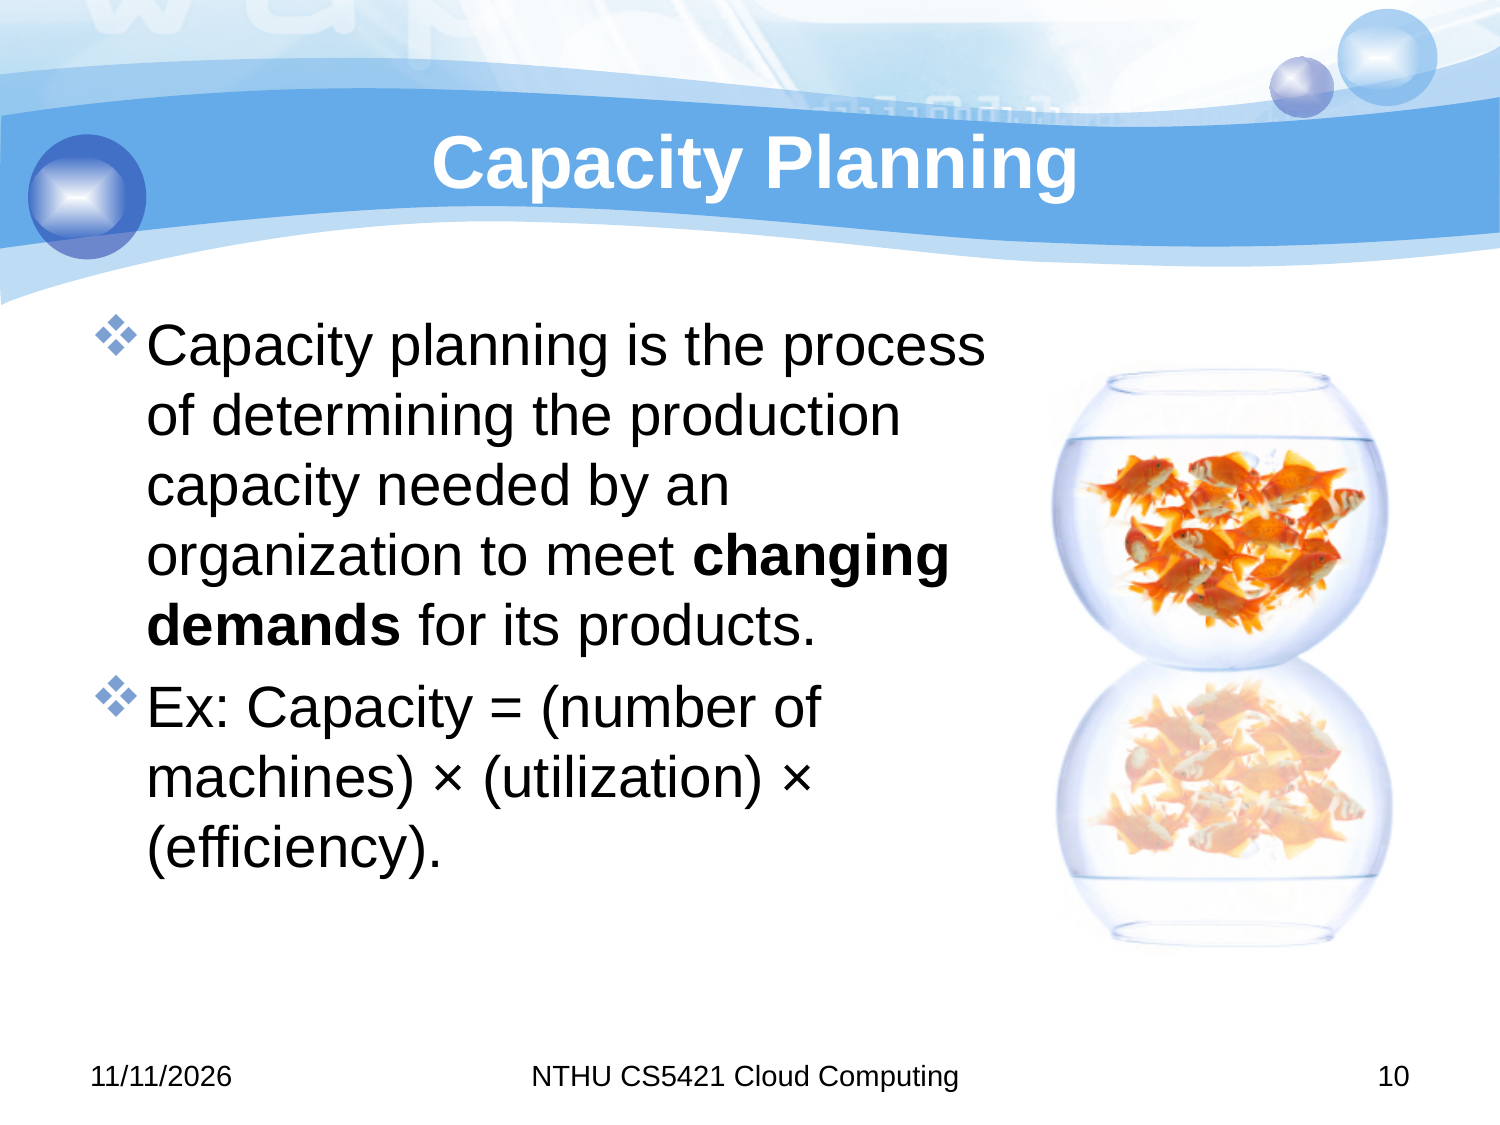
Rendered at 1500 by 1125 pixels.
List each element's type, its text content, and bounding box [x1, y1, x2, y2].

picture [1024, 287, 1418, 1017]
list Capacity planning is the process of determining the production capacity needed by an organization to meet changing demands for its products. Ex: Capacity = (number of machines) × (utilization) × (efficiency). [75, 299, 1025, 1038]
title Capacity Planning [150, 112, 1363, 205]
picture [0, 0, 1500, 112]
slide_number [75, 1050, 425, 1103]
footer NTHU CS5421 Cloud Computing [512, 1050, 988, 1103]
slide_number 10 [1074, 1050, 1425, 1103]
